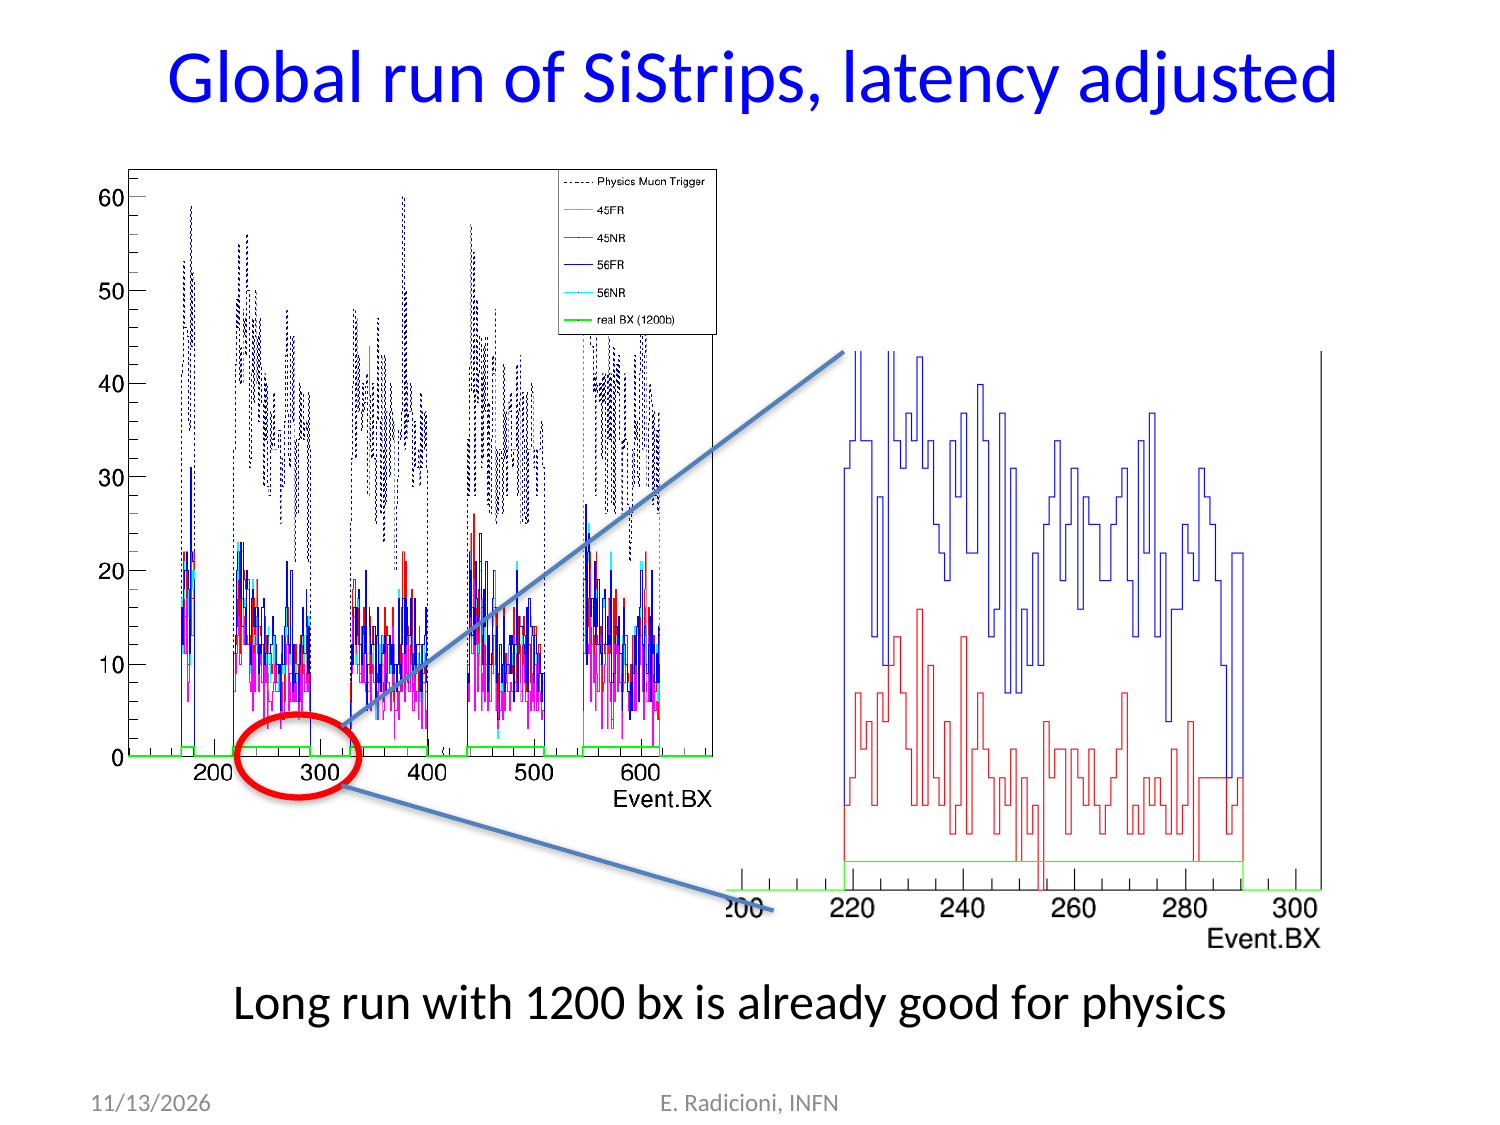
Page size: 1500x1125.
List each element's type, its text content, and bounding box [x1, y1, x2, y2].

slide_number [75, 1079, 425, 1123]
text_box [341, 785, 774, 911]
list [63, 142, 750, 819]
text_box Long run with 1200 bx is already good for physics [218, 962, 1242, 1038]
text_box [341, 351, 845, 727]
footer E. Radicioni, INFN [512, 1079, 988, 1123]
picture [725, 351, 1411, 960]
title Global run of SiStrips, latency adjusted [23, 20, 1486, 126]
